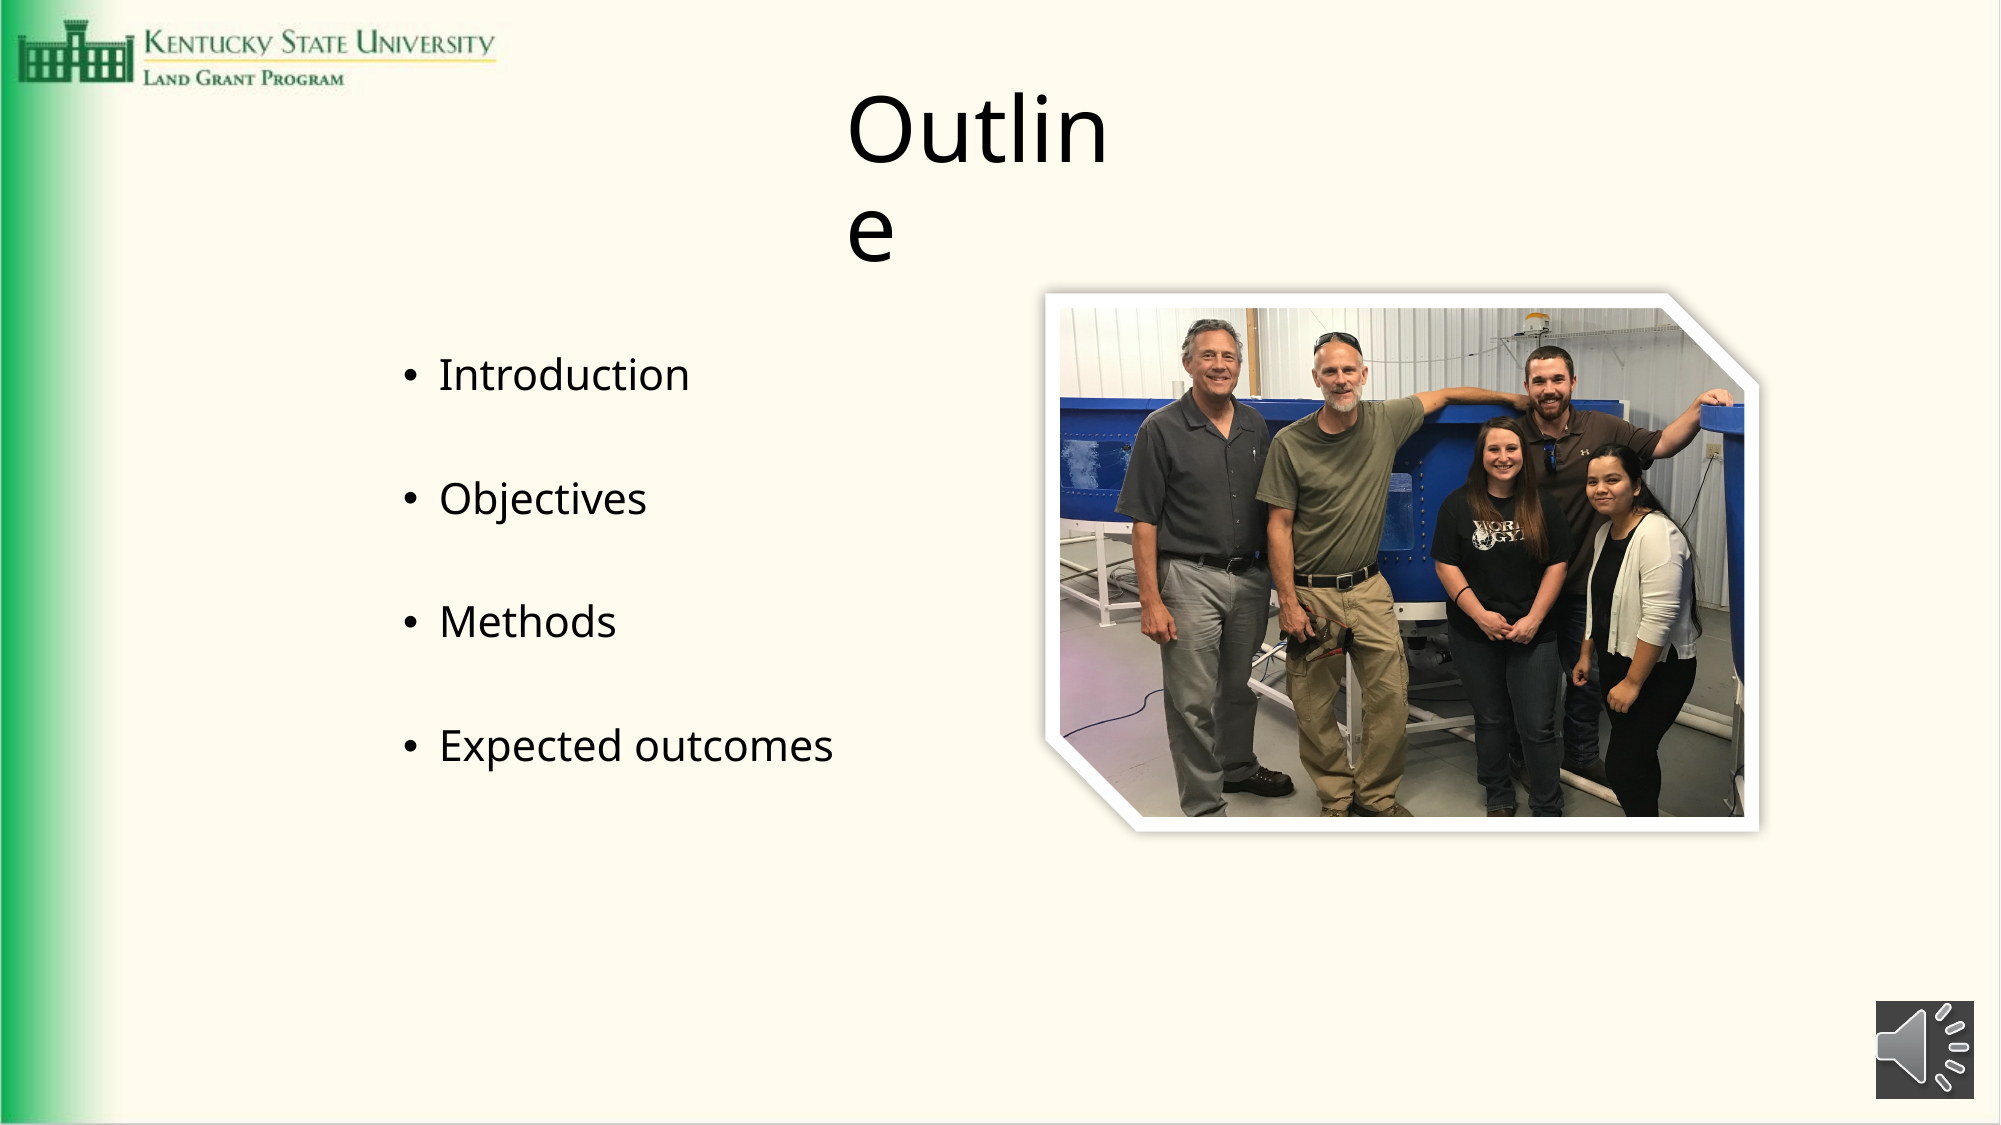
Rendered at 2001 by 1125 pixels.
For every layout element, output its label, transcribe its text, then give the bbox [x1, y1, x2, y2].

picture [0, 0, 2001, 1125]
list Introduction Objectives Methods Expected outcomes [388, 346, 1052, 779]
title Outline [830, 111, 1170, 253]
